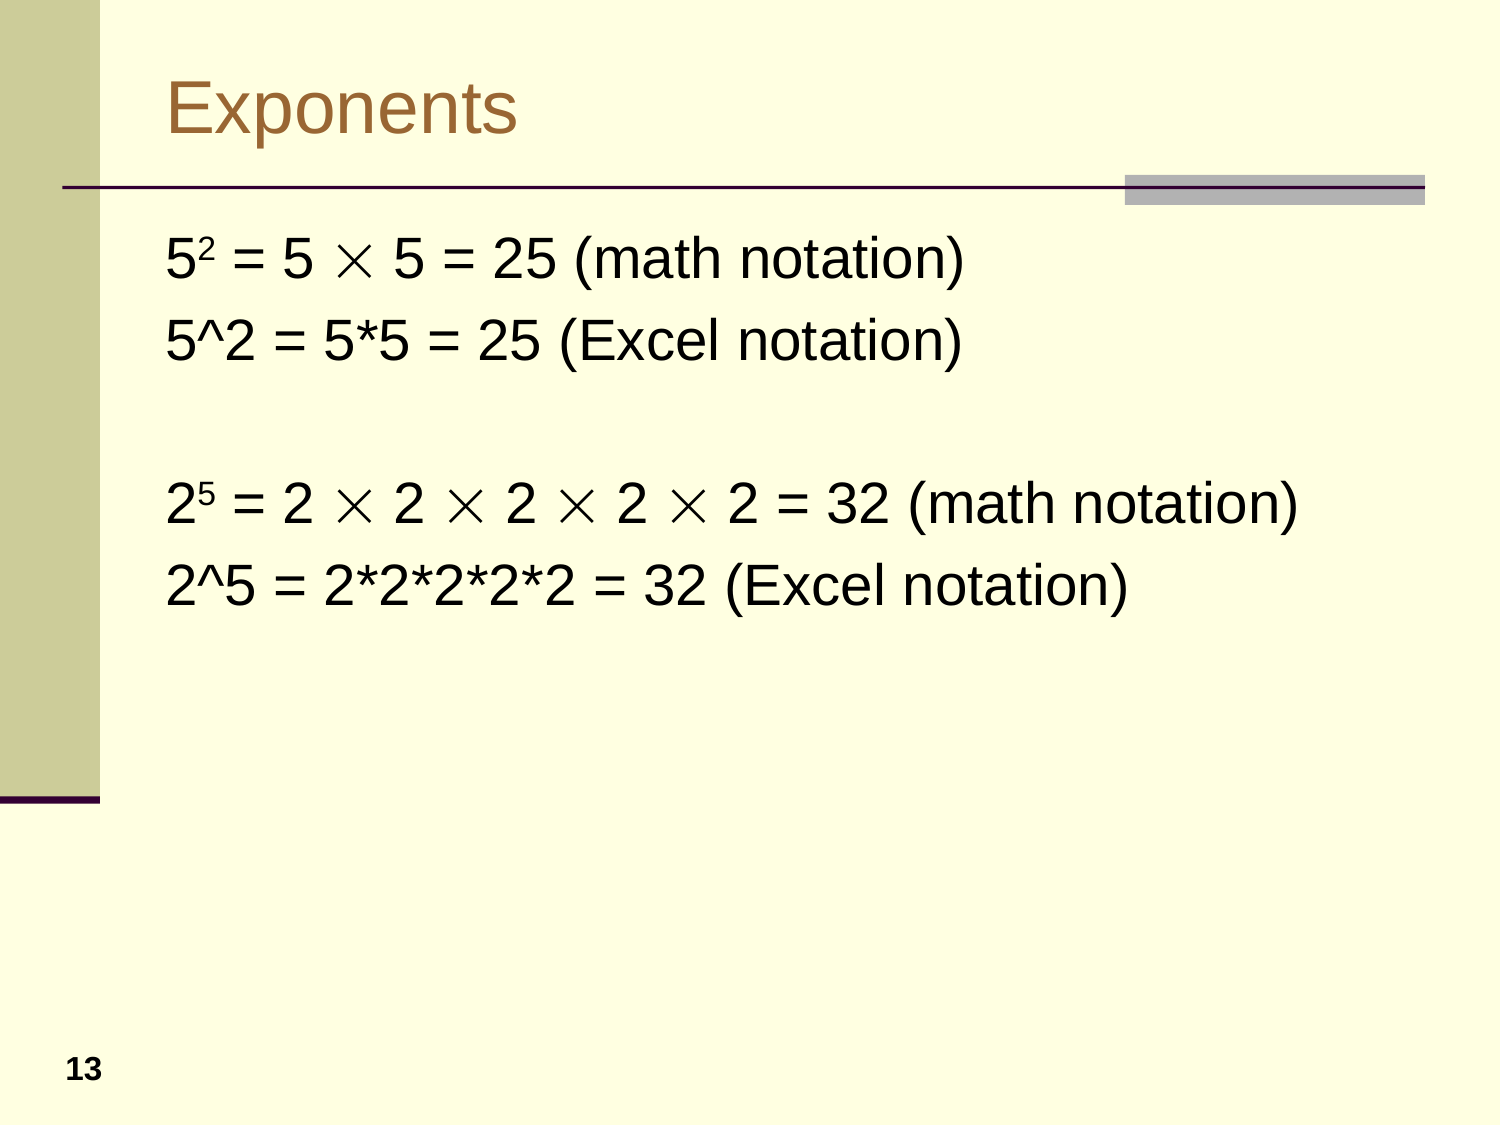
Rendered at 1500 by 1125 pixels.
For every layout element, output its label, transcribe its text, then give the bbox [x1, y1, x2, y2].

title Exponents [149, 45, 1426, 163]
list 52 = 5  5 = 25 (math notation) 5^2 = 5*5 = 25 (Excel notation) 25 = 2  2  2  2  2 = 32 (math notation) 2^5 = 2*2*2*2*2 = 32 (Excel notation) [149, 212, 1426, 1006]
slide_number 13 [31, 1039, 118, 1090]
